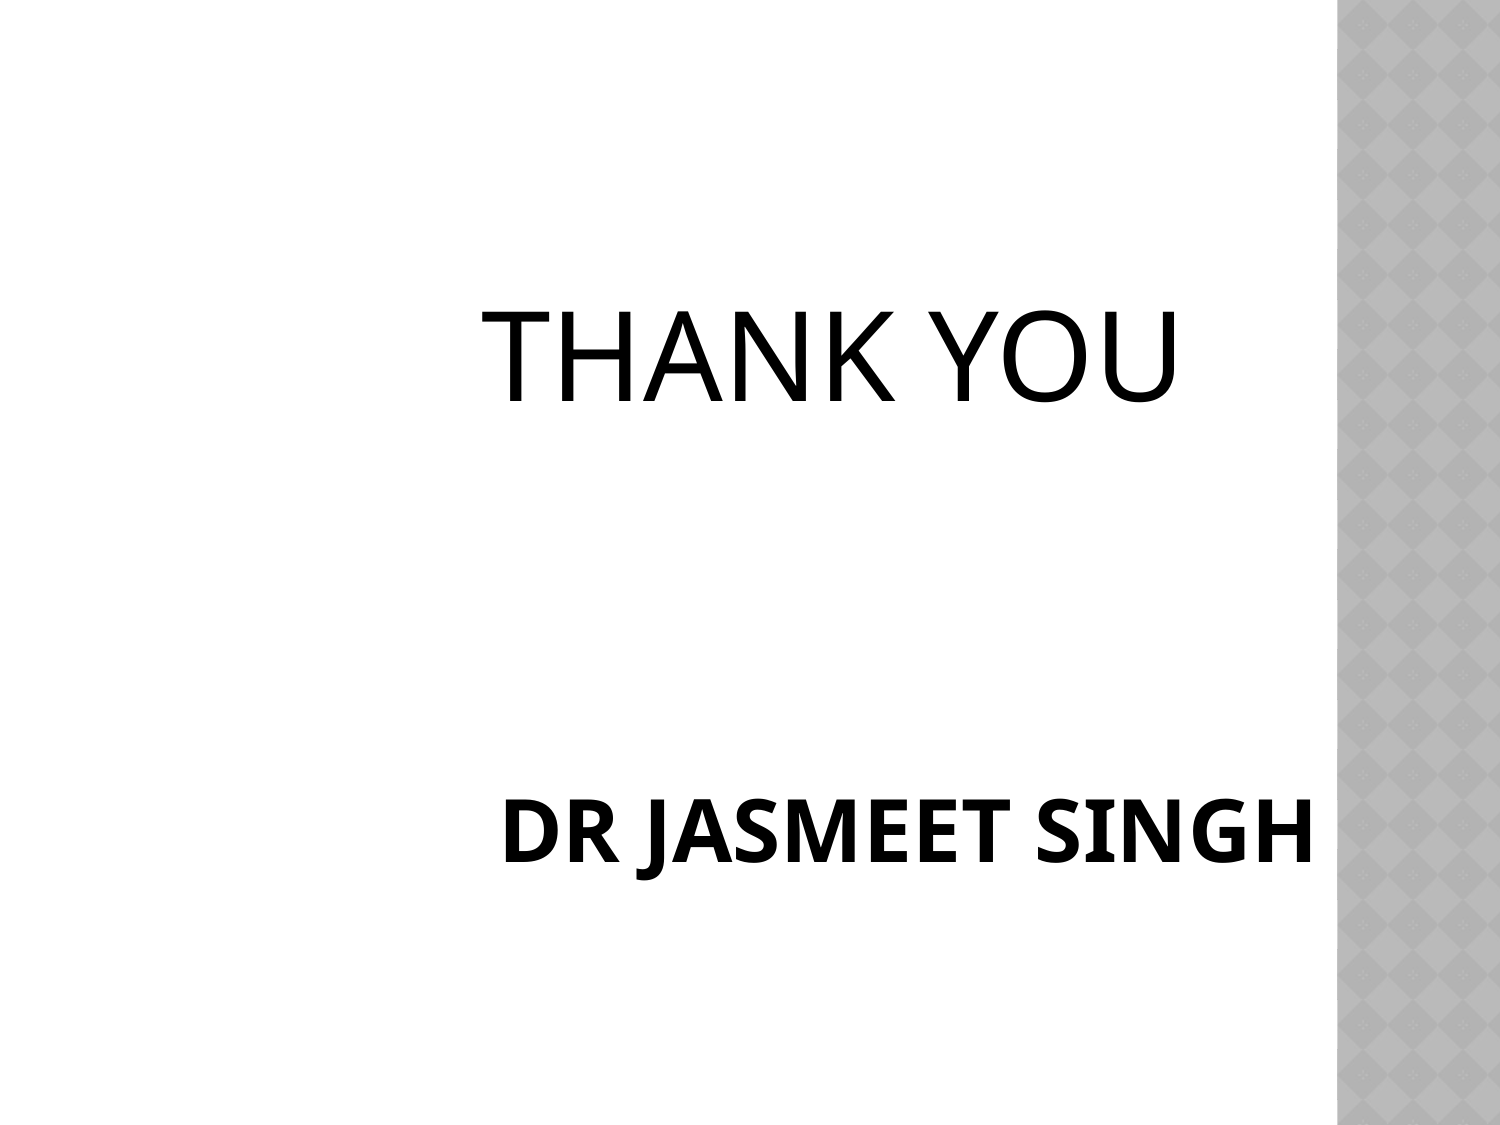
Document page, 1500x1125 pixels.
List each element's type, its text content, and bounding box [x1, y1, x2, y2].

list THANK YOU [174, 312, 1202, 435]
title Dr jasmeet singh [300, 774, 1327, 999]
